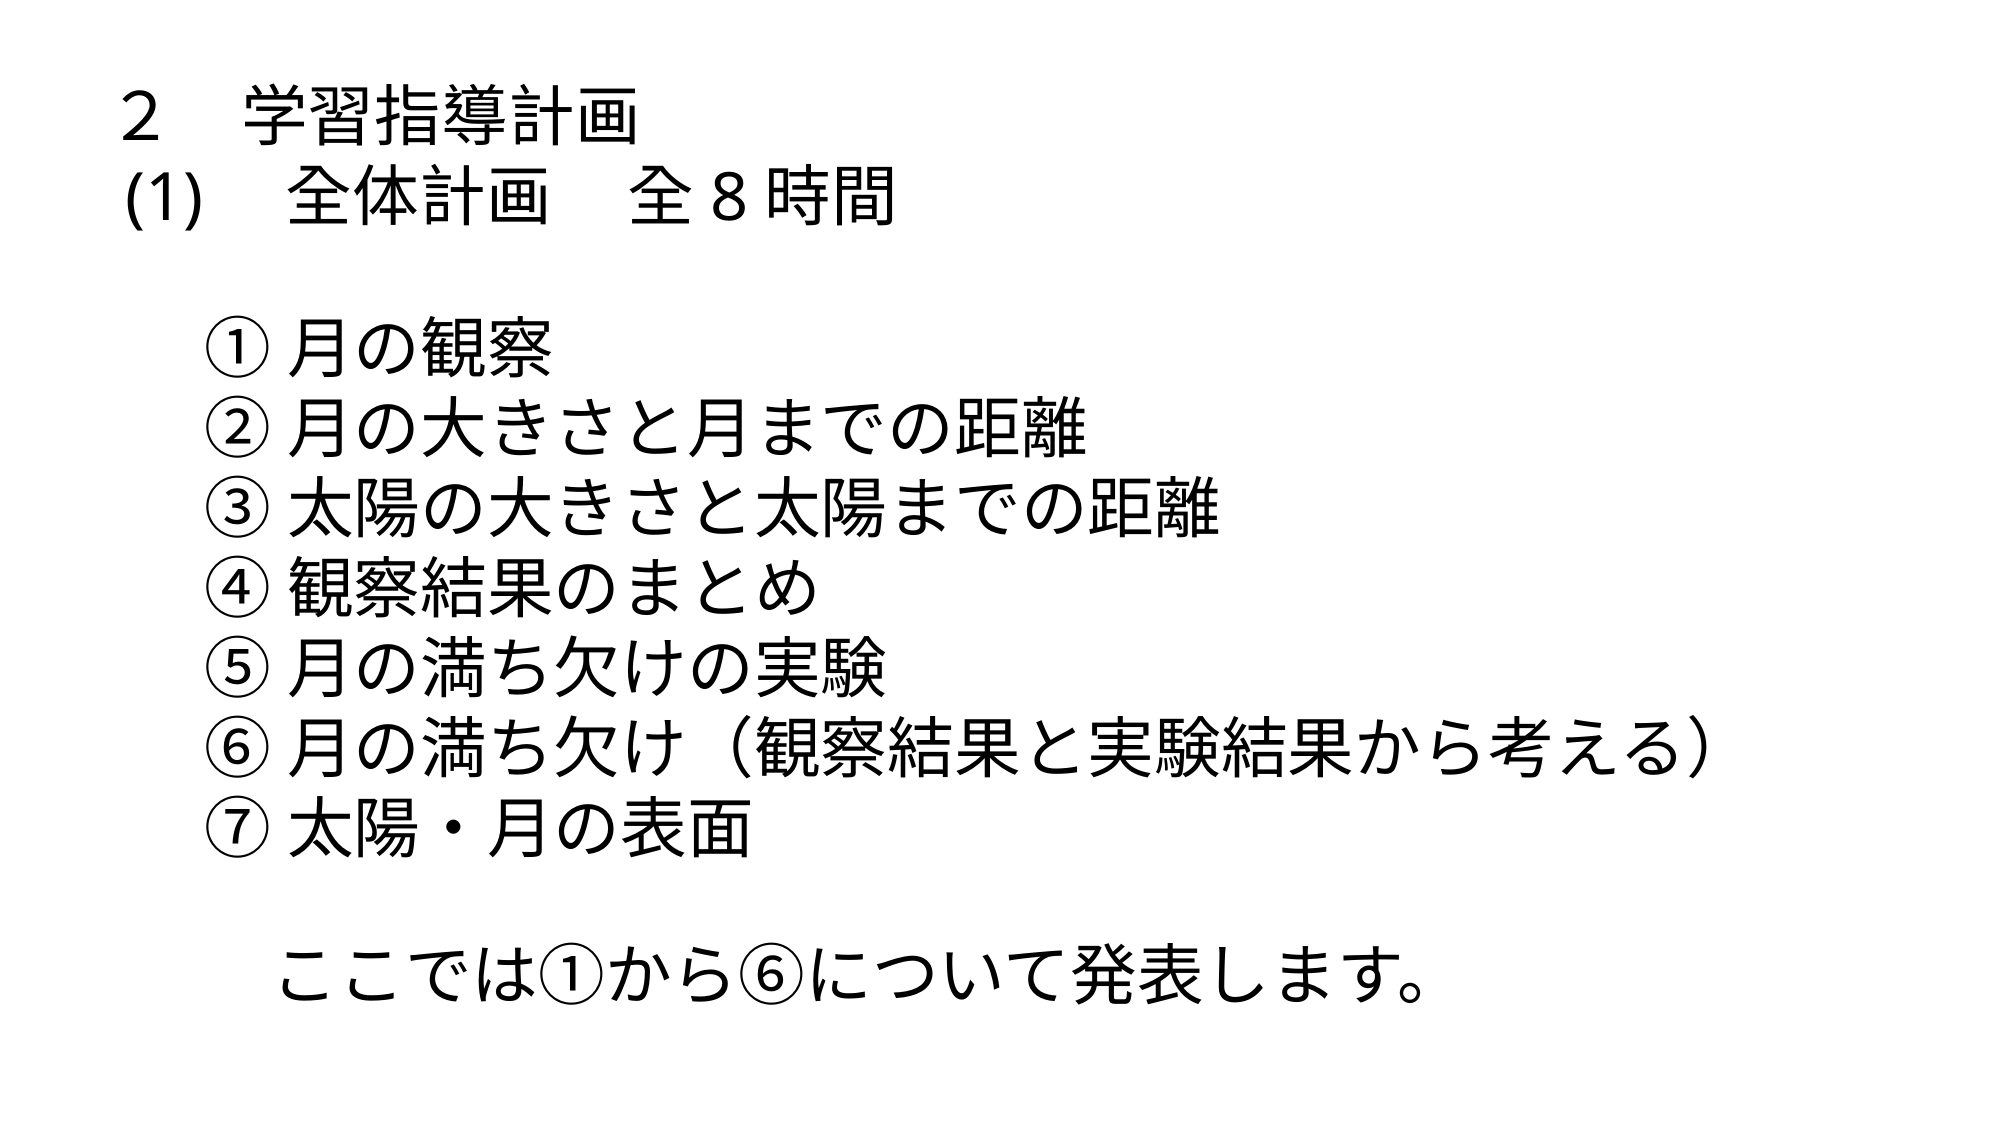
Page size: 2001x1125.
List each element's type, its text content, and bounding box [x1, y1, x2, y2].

text_box ２ 学習指導計画 (1) 全体計画 全8時間 [92, 66, 1079, 322]
text_box ①月の観察 ②月の大きさと月までの距離 ③太陽の大きさと太陽までの距離 ④観察結果のまとめ ⑤月の満ち欠けの実験 ⑥月の満ち欠け（観察結果と実験結果から考える） ⑦太陽・月の表面 [189, 298, 1811, 874]
text_box ここでは①から⑥について発表します。 [256, 925, 1878, 1021]
